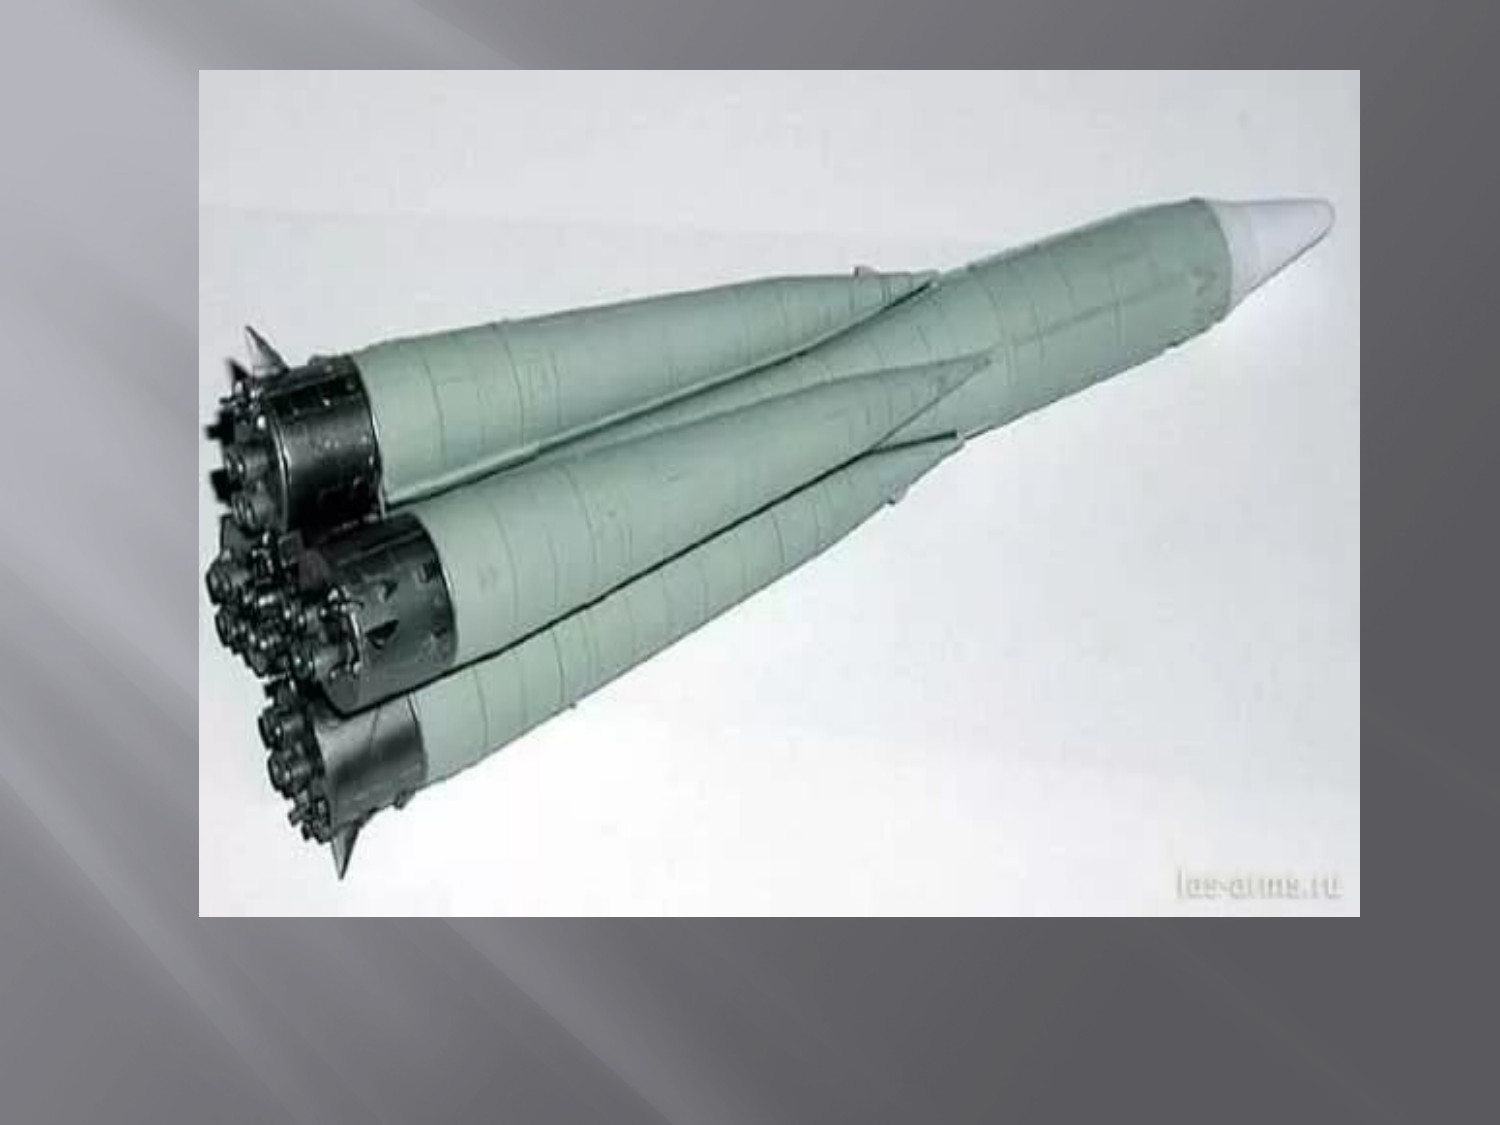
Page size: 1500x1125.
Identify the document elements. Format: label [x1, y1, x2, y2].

list [198, 70, 1360, 917]
